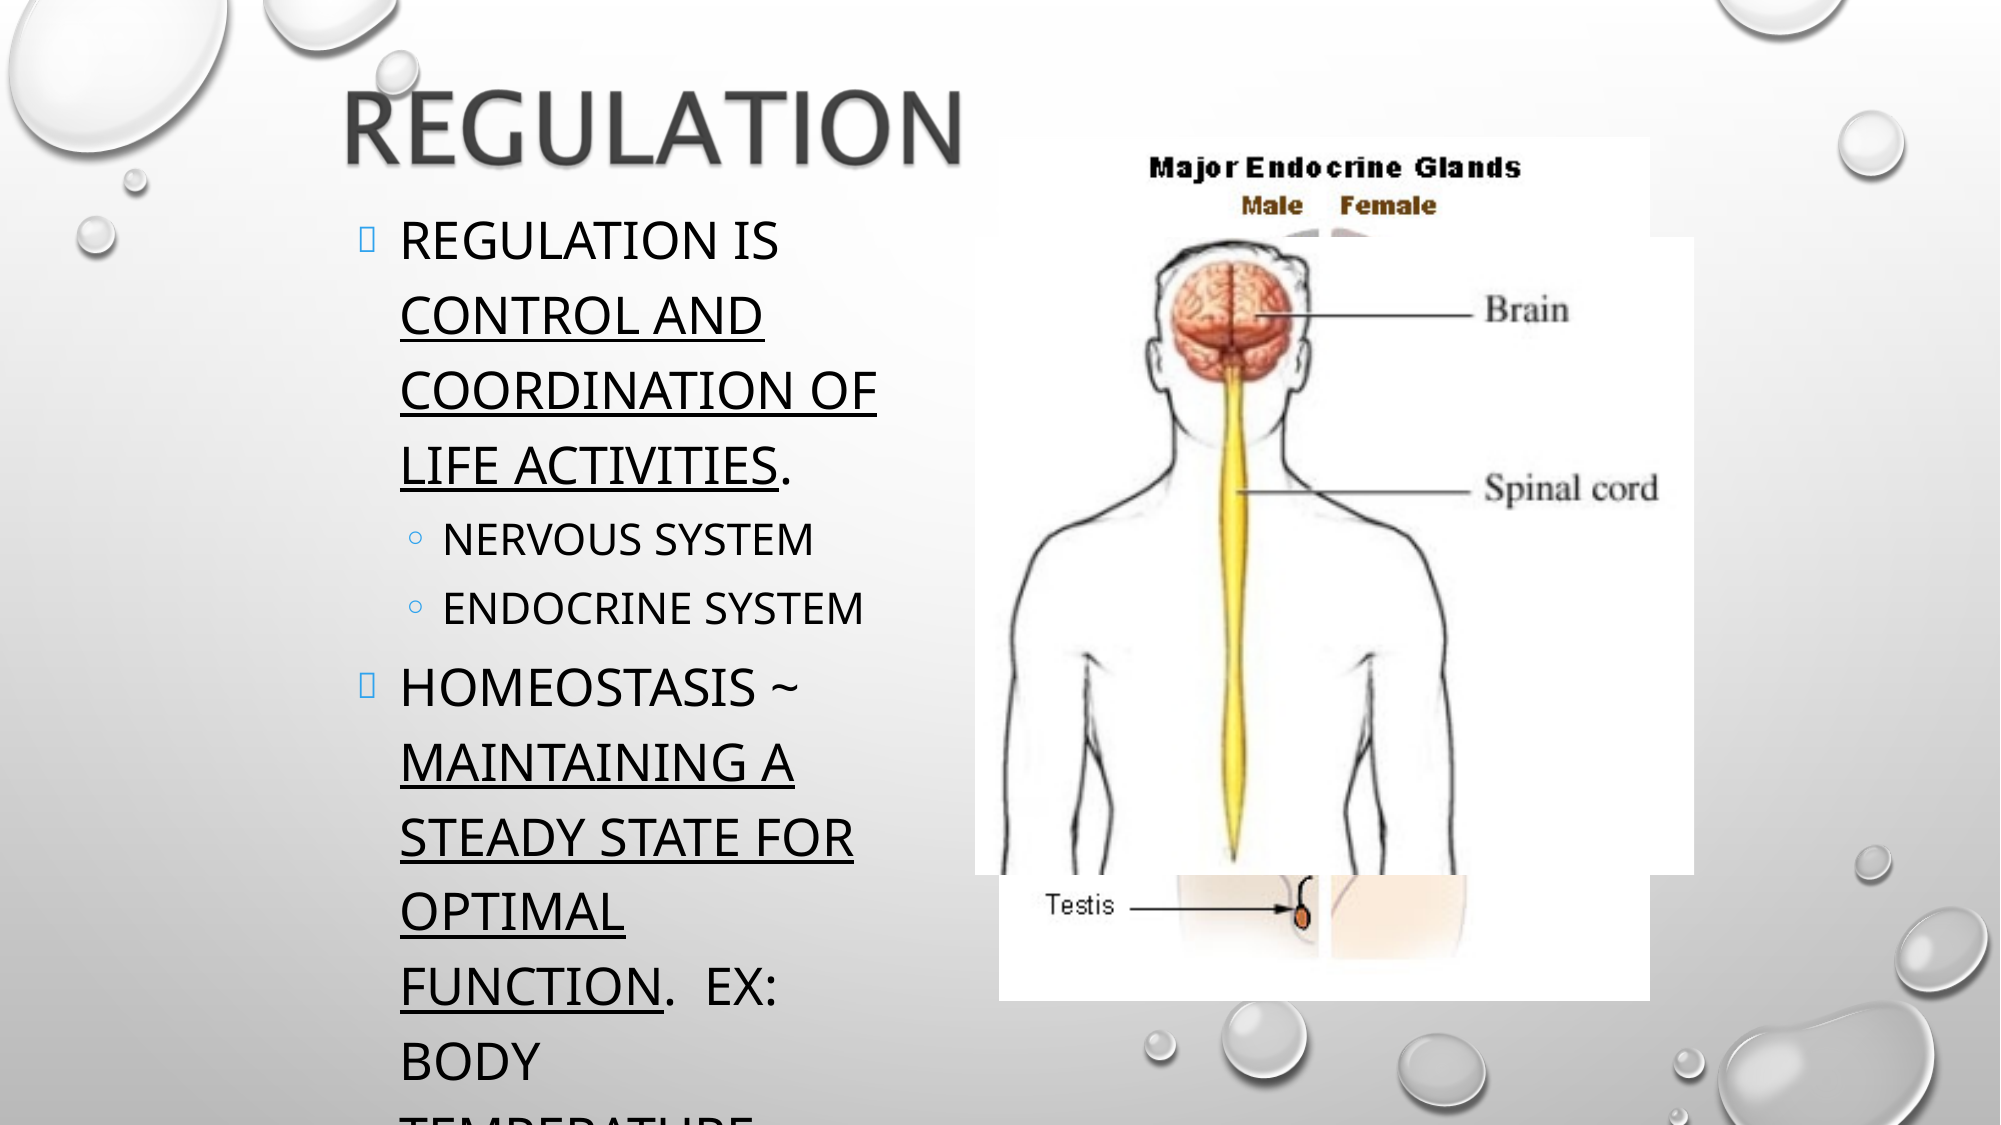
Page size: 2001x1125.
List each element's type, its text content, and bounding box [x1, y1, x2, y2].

picture [0, 0, 2000, 1125]
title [272, 43, 1677, 235]
list Regulation is control and coordination of life activities. Nervous System Endocrine System Homeostasis ~ Maintaining a steady state for optimal function. Ex: Body temperature (What does “optimal” mean?) [324, 244, 925, 1050]
